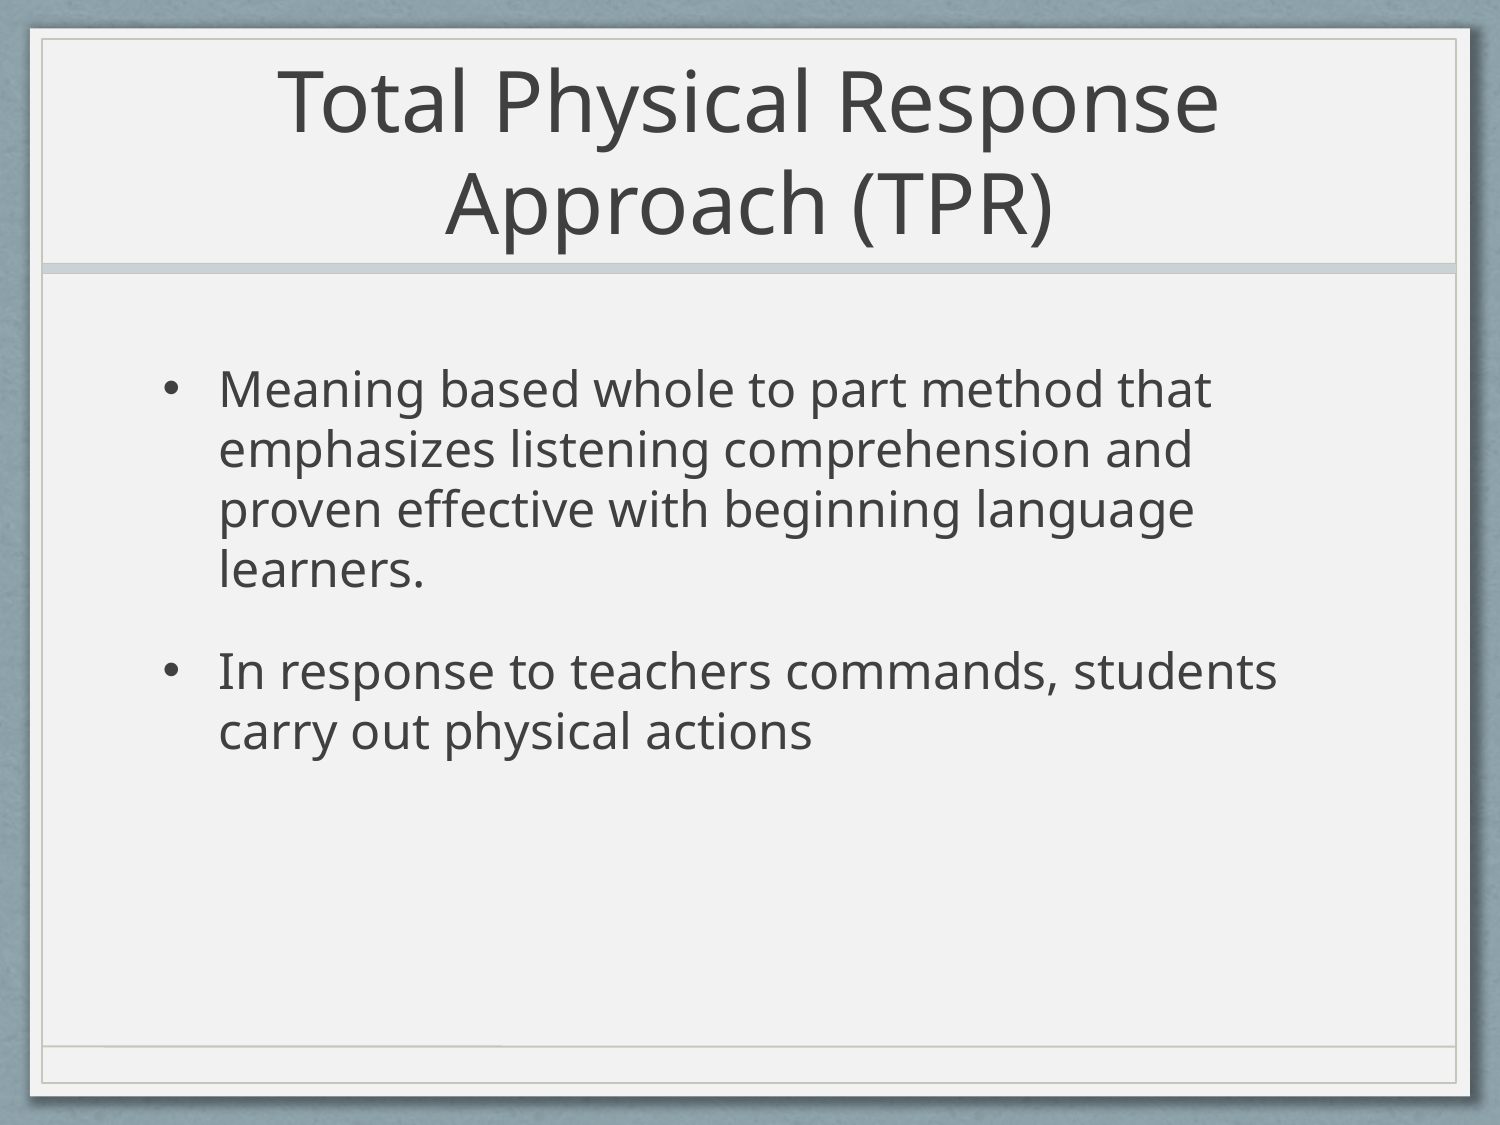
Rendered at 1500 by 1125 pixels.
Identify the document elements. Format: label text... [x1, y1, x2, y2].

list Meaning based whole to part method that emphasizes listening comprehension and proven effective with beginning language learners. In response to teachers commands, students carry out physical actions [147, 350, 1353, 995]
title Total Physical Response Approach (TPR) [147, 40, 1353, 260]
